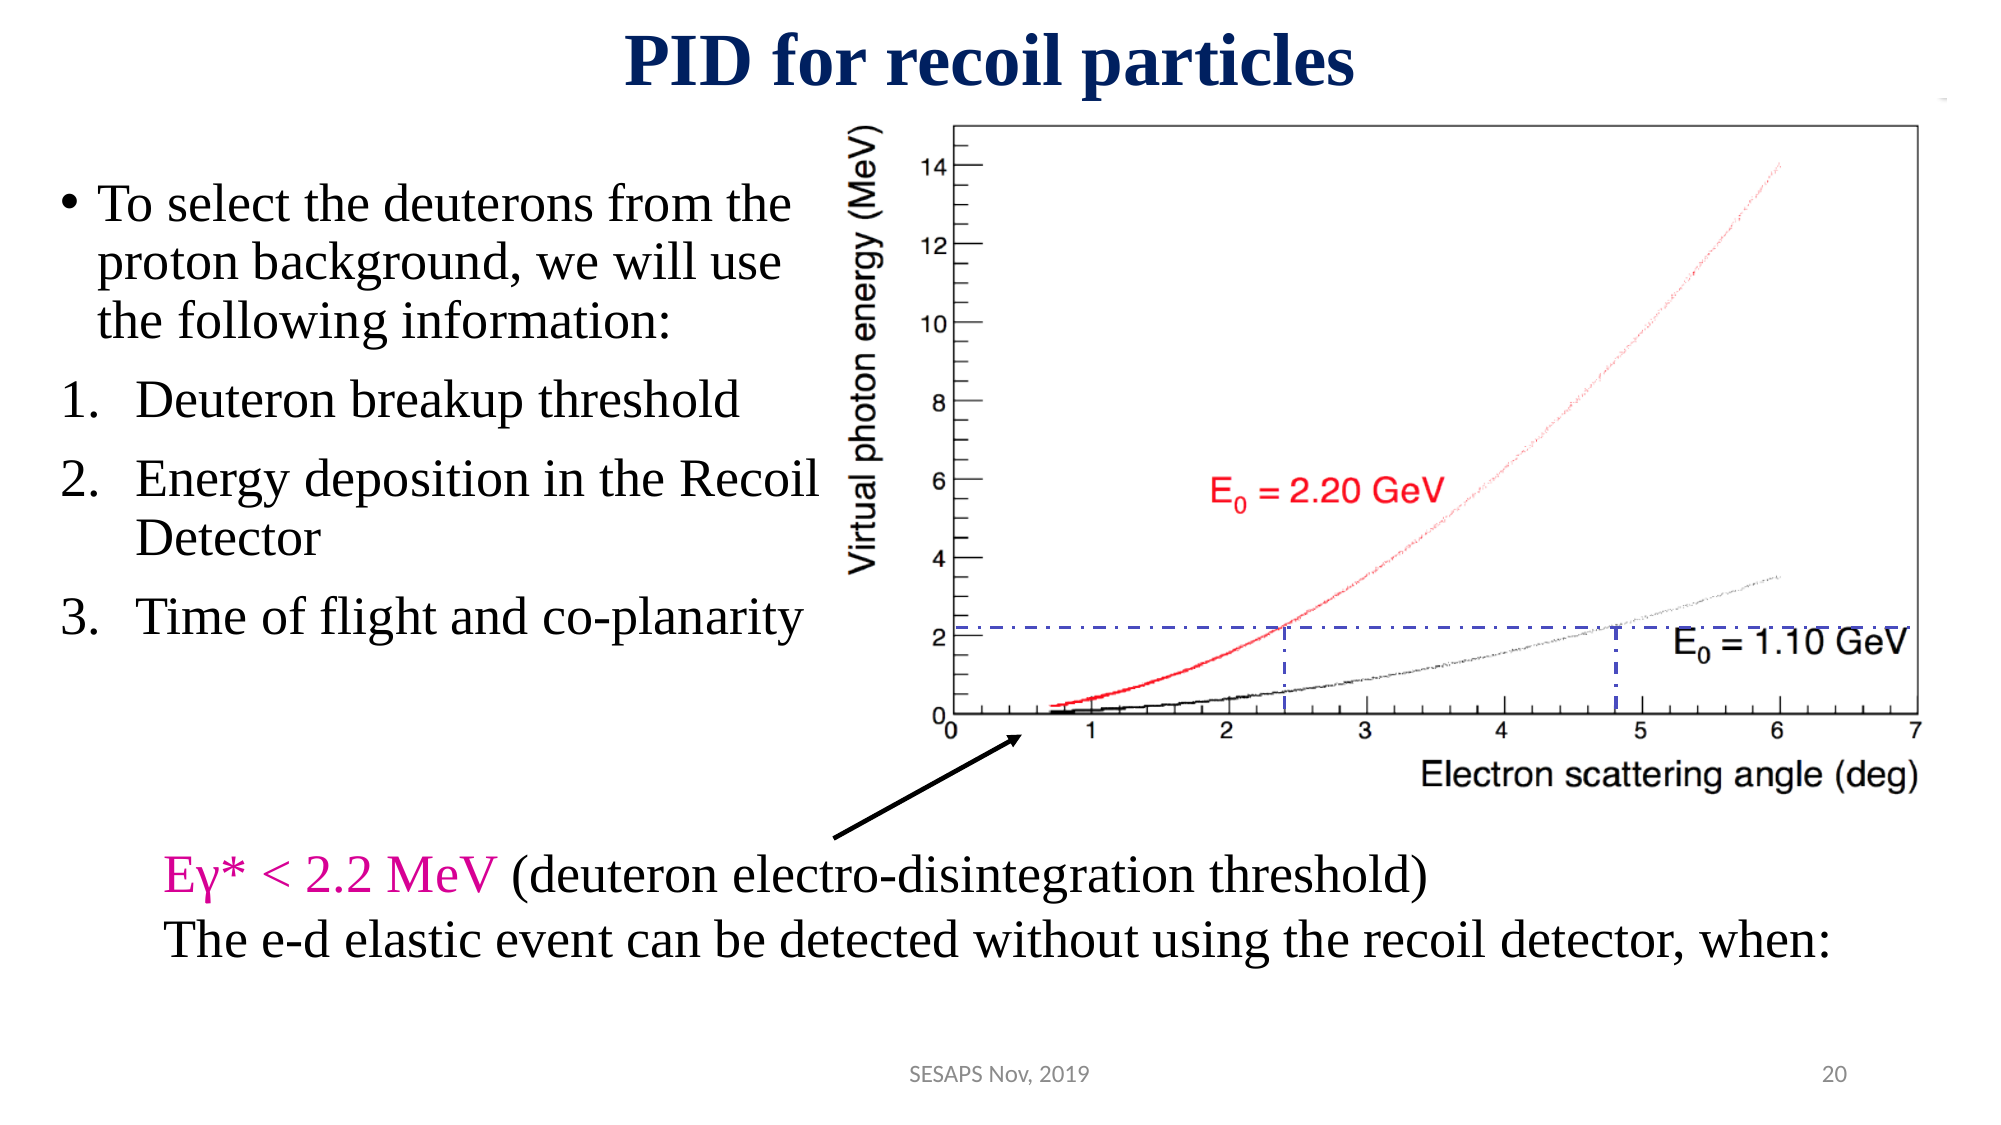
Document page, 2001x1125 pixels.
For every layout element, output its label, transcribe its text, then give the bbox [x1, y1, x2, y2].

list To select the deuterons from the proton background, we will use the following information: Deuteron breakup threshold Energy deposition in the Recoil Detector Time of flight and co-planarity [45, 166, 806, 652]
slide_number 20 [1412, 1042, 1863, 1103]
title PID for recoil particles [137, 0, 1863, 124]
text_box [833, 734, 1022, 839]
footer SESAPS Nov, 2019 [662, 1042, 1338, 1103]
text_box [806, 98, 1948, 808]
